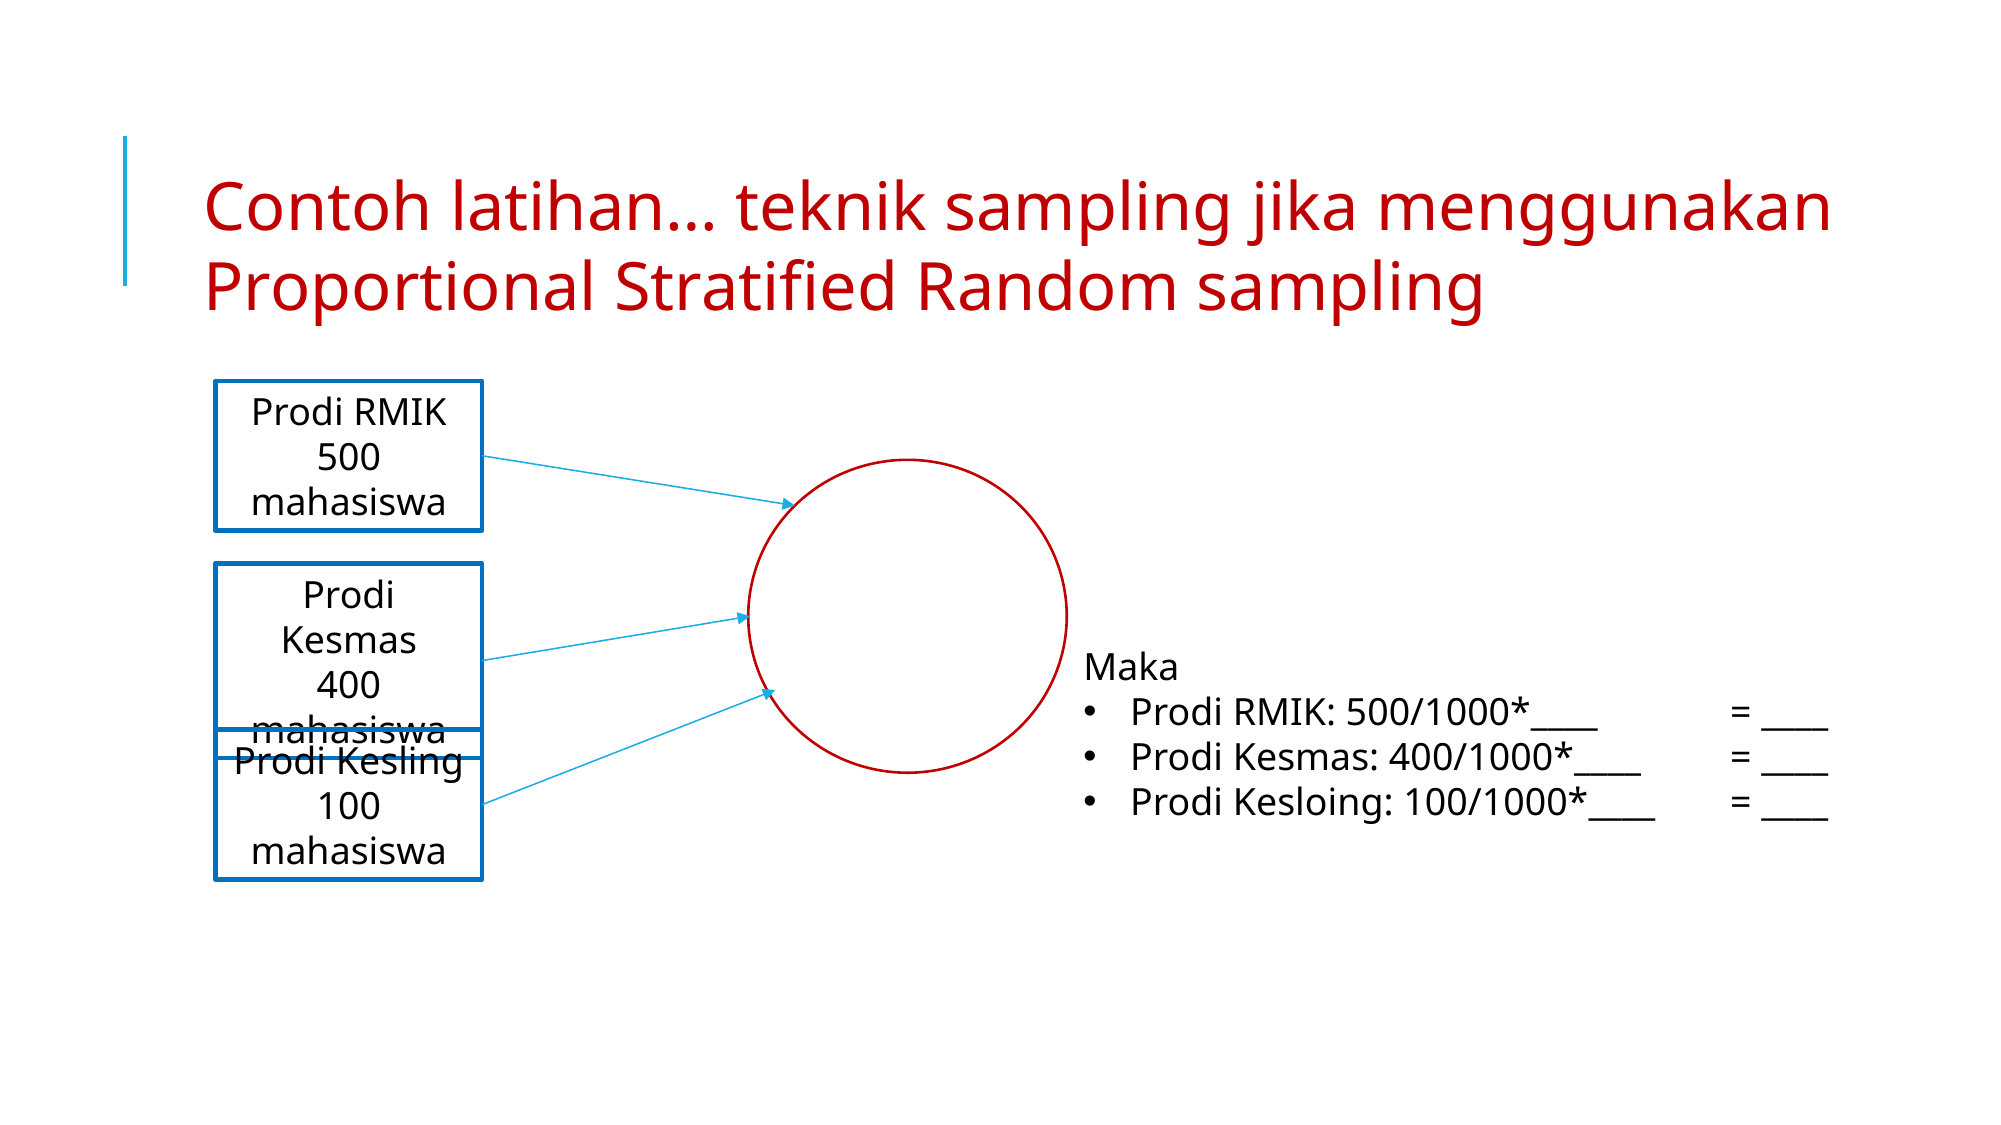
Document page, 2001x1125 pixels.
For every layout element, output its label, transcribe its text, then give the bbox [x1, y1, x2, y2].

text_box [481, 689, 776, 784]
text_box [481, 433, 796, 506]
text_box Prodi RMIK 500 mahasiswa [215, 380, 482, 531]
text_box Prodi Kesling 100 mahasiswa [215, 729, 482, 880]
text_box Maka Prodi RMIK: 500/1000*____ = ____ Prodi Kesmas: 400/1000*____ = ____ Prodi Kesloing: 100/1000*____ = ____ [1068, 635, 1920, 876]
text_box Prodi Kesmas 400 mahasiswa [215, 563, 482, 729]
text_box Contoh latihan… teknik sampling jika menggunakan Proportional Stratified Random sampling [188, 156, 1949, 332]
text_box [747, 458, 1069, 775]
